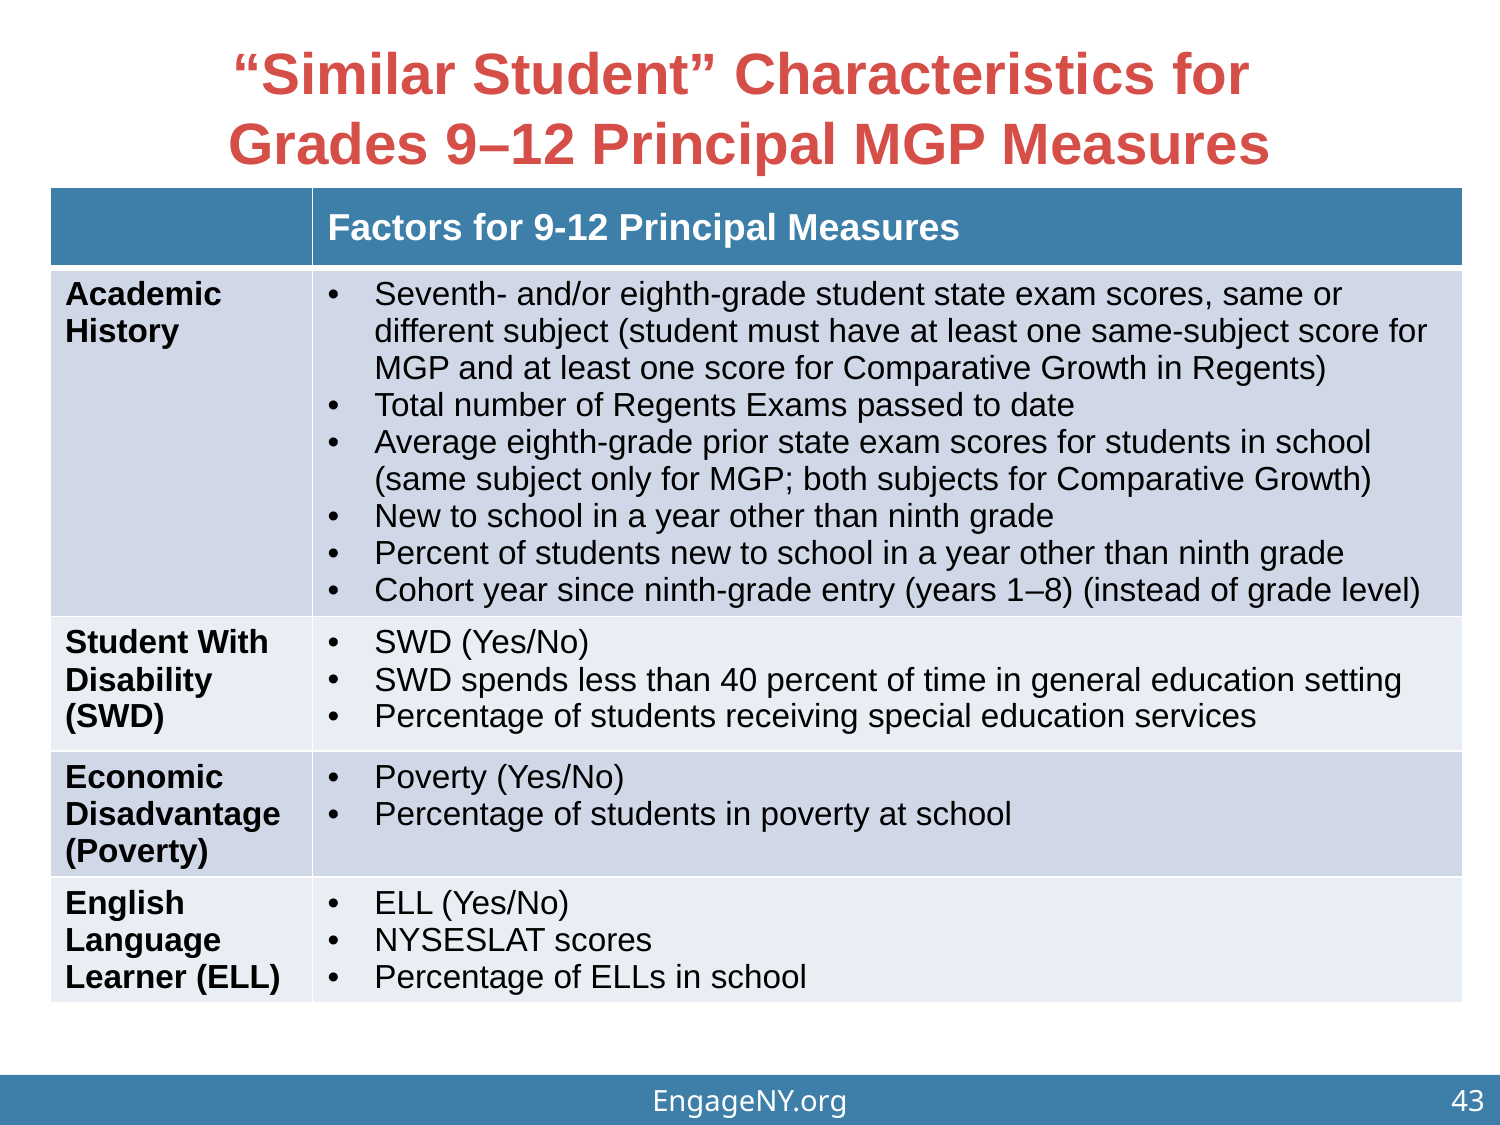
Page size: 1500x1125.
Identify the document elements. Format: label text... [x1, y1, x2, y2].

table_cell Academic History [51, 271, 312, 616]
table_cell Poverty (Yes/No) Percentage of students in poverty at school [313, 752, 1462, 876]
table_cell SWD (Yes/No) SWD spends less than 40 percent of time in general education setting Percentage of students receiving special education services [313, 617, 1462, 750]
slide_number 43 [1149, 1074, 1500, 1125]
table_cell Economic Disadvantage (Poverty) [51, 752, 312, 876]
footer EngageNY.org [0, 1074, 1149, 1125]
table_cell Seventh- and/or eighth-grade student state exam scores, same or different subject (student must have at least one same-subject score for MGP and at least one score for Comparative Growth in Regents) Total number of Regents Exams passed to date Average eighth-grade prior state exam scores for students in school (same subject only for MGP; both subjects for Comparative Growth) New to school in a year other than ninth grade Percent of students new to school in a year other than ninth grade Cohort year since ninth-grade entry (years 1–8) (instead of grade level) [313, 271, 1462, 616]
table_header [51, 188, 312, 265]
table_cell ELL (Yes/No) NYSESLAT scores Percentage of ELLs in school [313, 878, 1462, 1002]
table_header Factors for 9-12 Principal Measures [313, 188, 1462, 265]
title “Similar Student” Characteristics for Grades 9–12 Principal MGP Measures [75, 12, 1425, 187]
table_cell Student With Disability (SWD) [51, 617, 312, 750]
table_cell English Language Learner (ELL) [51, 878, 312, 1002]
